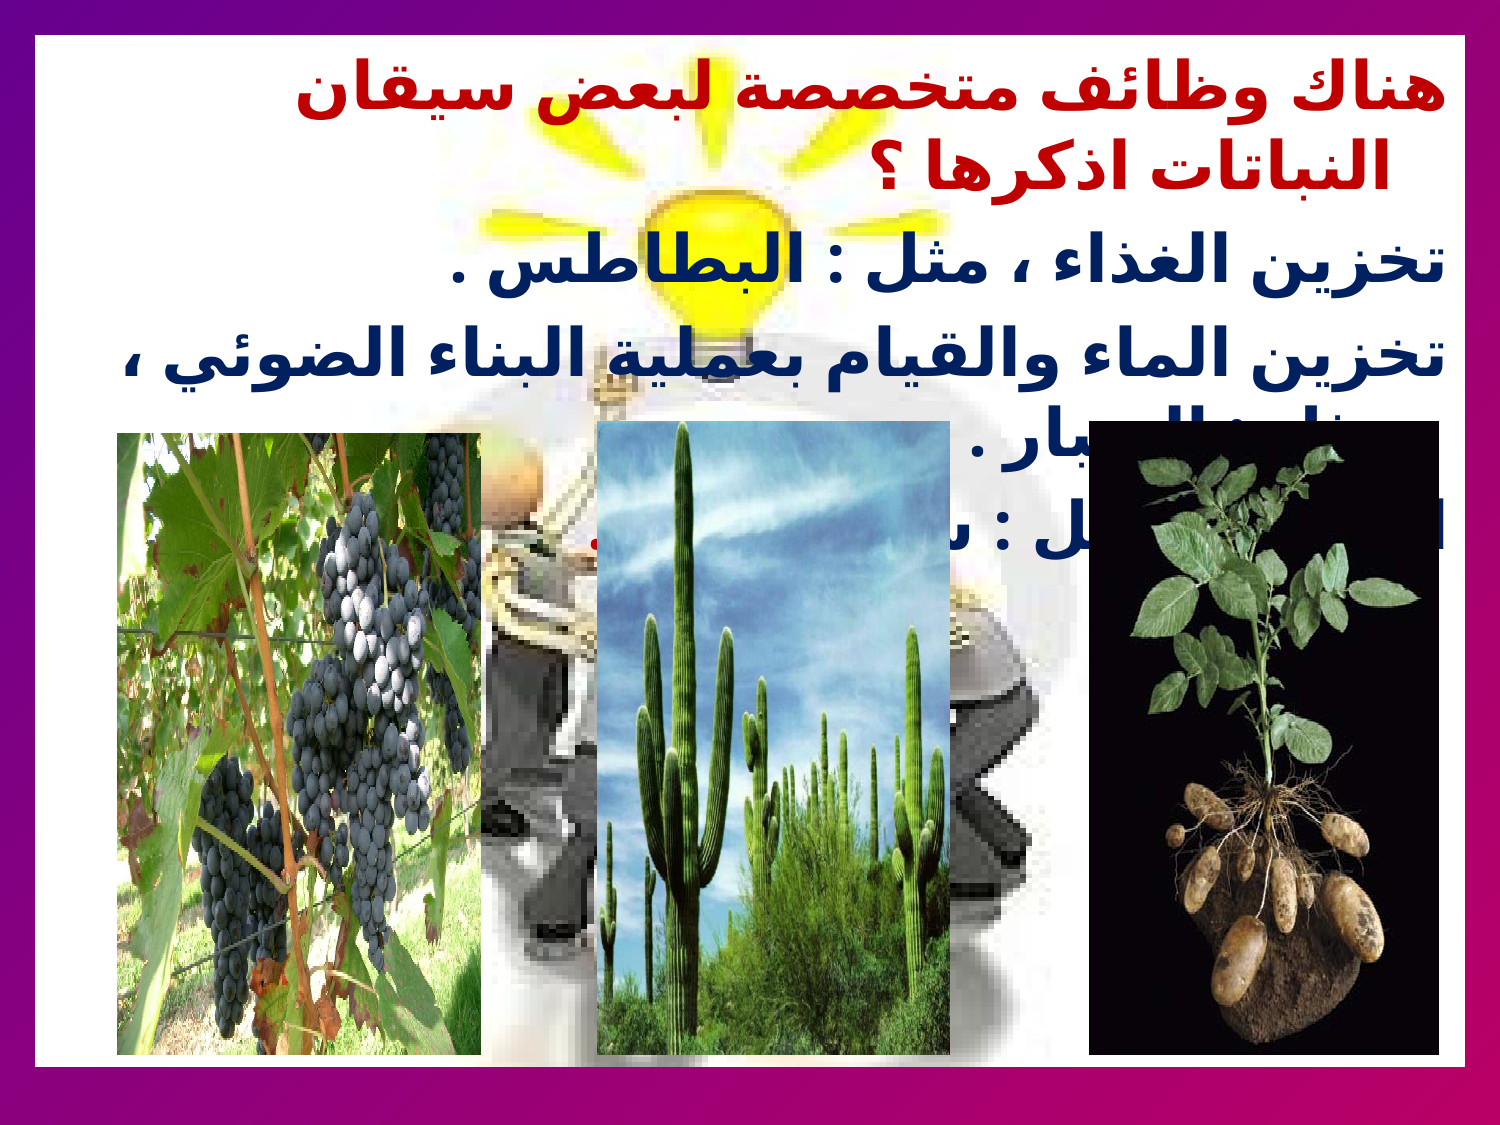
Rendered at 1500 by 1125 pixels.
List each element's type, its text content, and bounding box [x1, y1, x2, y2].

picture [116, 433, 481, 1055]
list هناك وظائف متخصصة لبعض سيقان النباتات اذكرها ؟ تخزين الغذاء ، مثل : البطاطس . تخزين الماء والقيام بعملية البناء الضوئي ، مثل : الصبار . التسلق ، مثل : ساق العنب . [35, 35, 1465, 1067]
picture [597, 421, 950, 1055]
picture [1089, 421, 1440, 1055]
